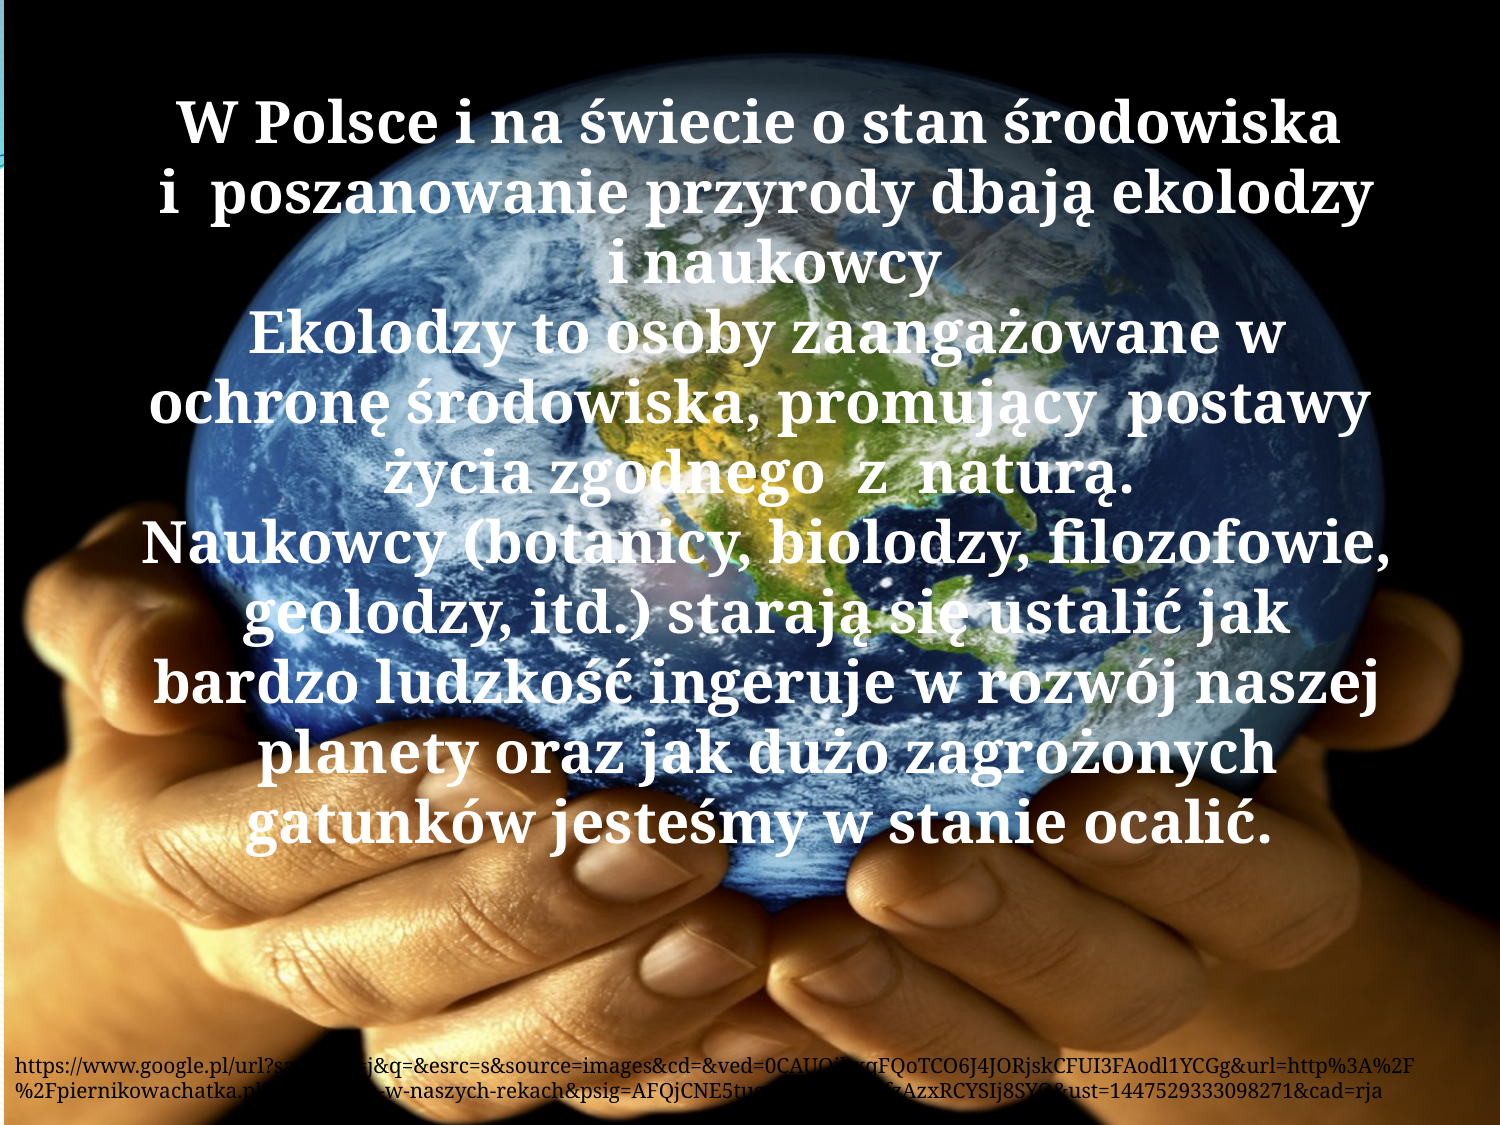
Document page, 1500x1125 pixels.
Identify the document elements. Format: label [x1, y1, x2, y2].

list [4, 0, 1500, 1125]
